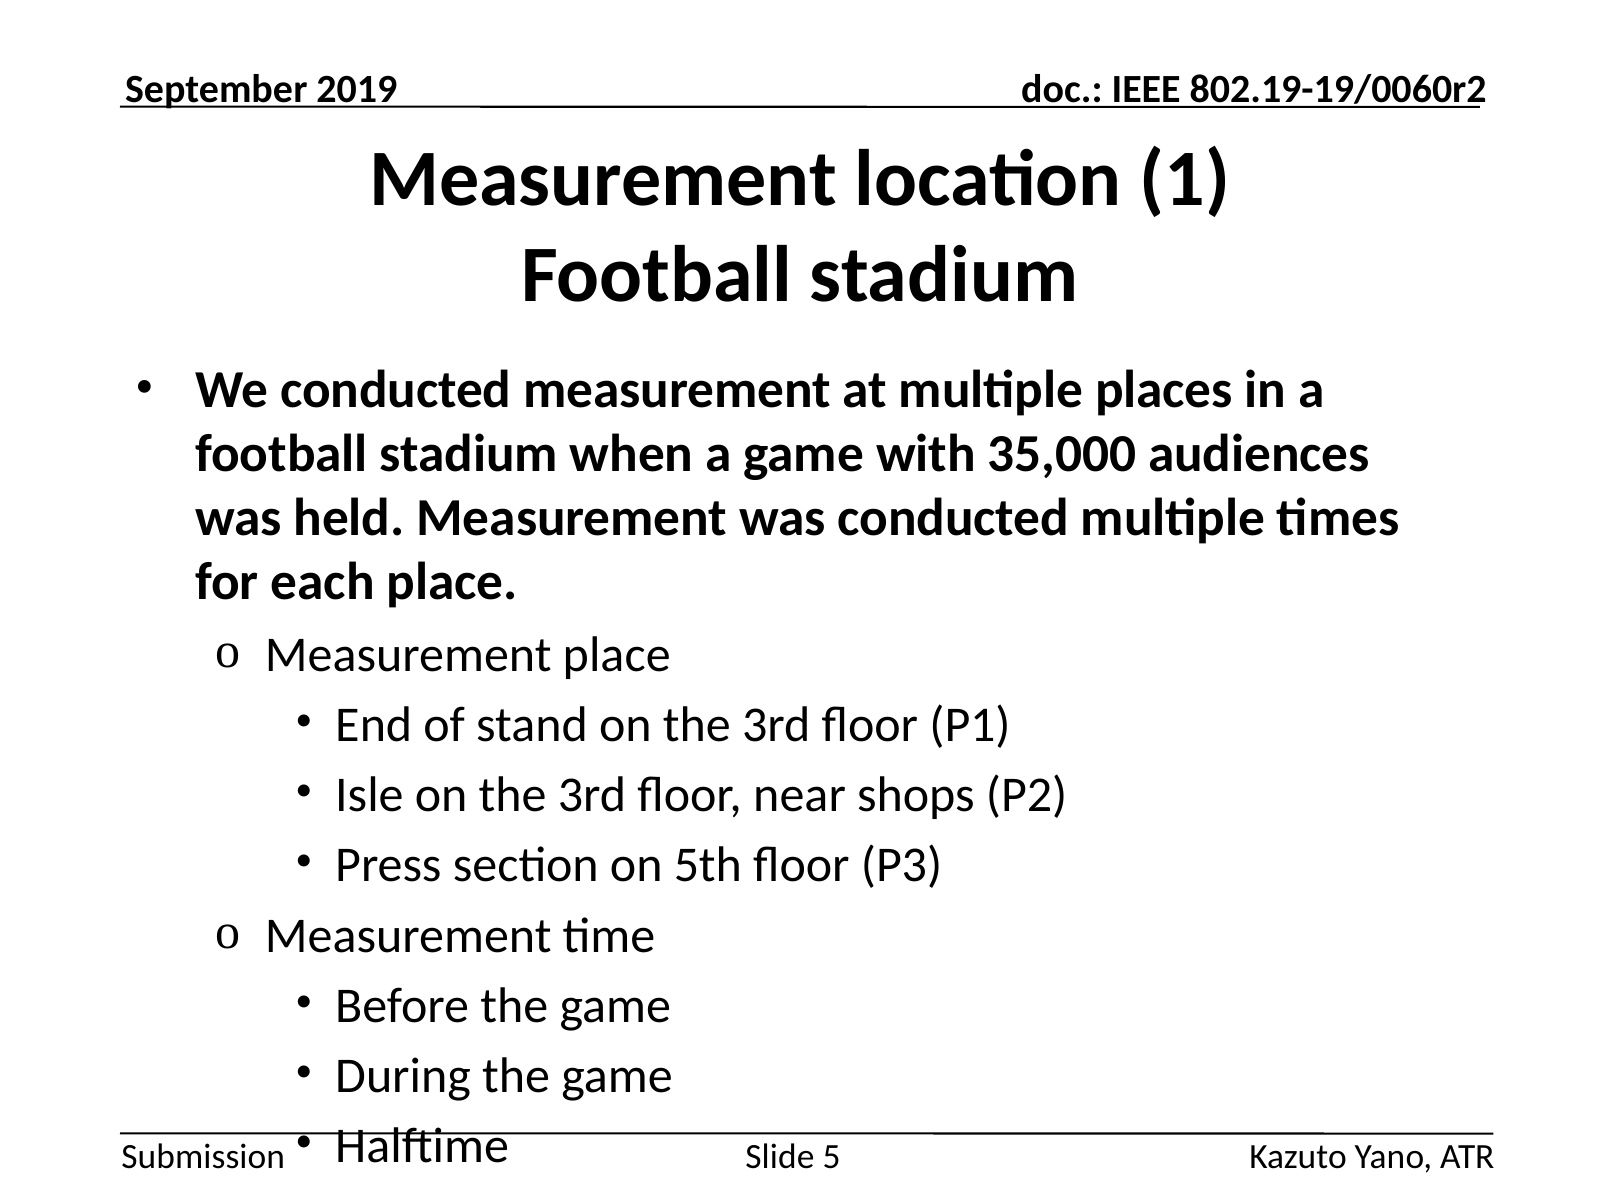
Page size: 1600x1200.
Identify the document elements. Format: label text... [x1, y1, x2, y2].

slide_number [124, 62, 541, 111]
footer Kazuto Yano, ATR [1074, 1132, 1495, 1165]
slide_number Slide 5 [733, 1132, 854, 1197]
list We conducted measurement at multiple places in a football stadium when a game with 35,000 audiences was held. Measurement was conducted multiple times for each place. Measurement place End of stand on the 3rd floor (P1) Isle on the 3rd floor, near shops (P2) Press section on 5th floor (P3) Measurement time Before the game During the game Halftime [119, 346, 1481, 526]
title Measurement location (1) Football stadium [119, 119, 1481, 323]
